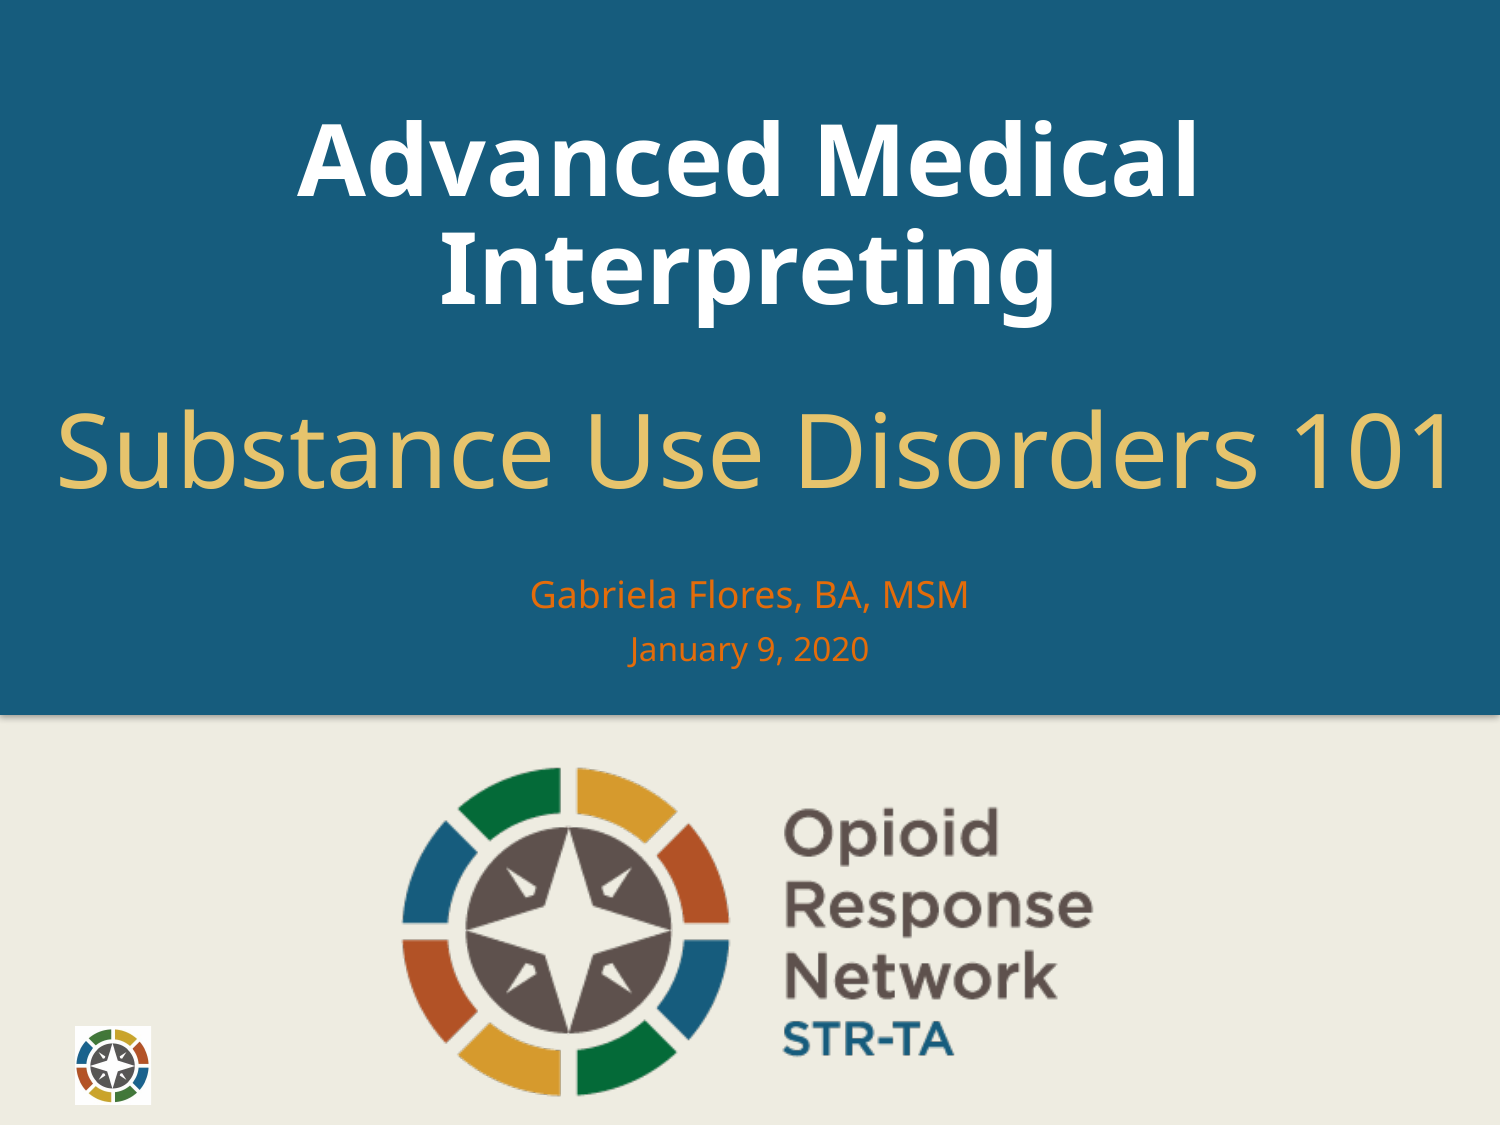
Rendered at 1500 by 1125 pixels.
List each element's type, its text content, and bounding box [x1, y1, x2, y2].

title Advanced Medical Interpreting [112, 43, 1388, 285]
picture [383, 753, 1117, 1110]
picture [75, 1026, 152, 1105]
subtitle Substance Use Disorders 101 [34, 377, 1486, 532]
text_box Gabriela Flores, BA, MSM January 9, 2020 [224, 563, 1275, 753]
